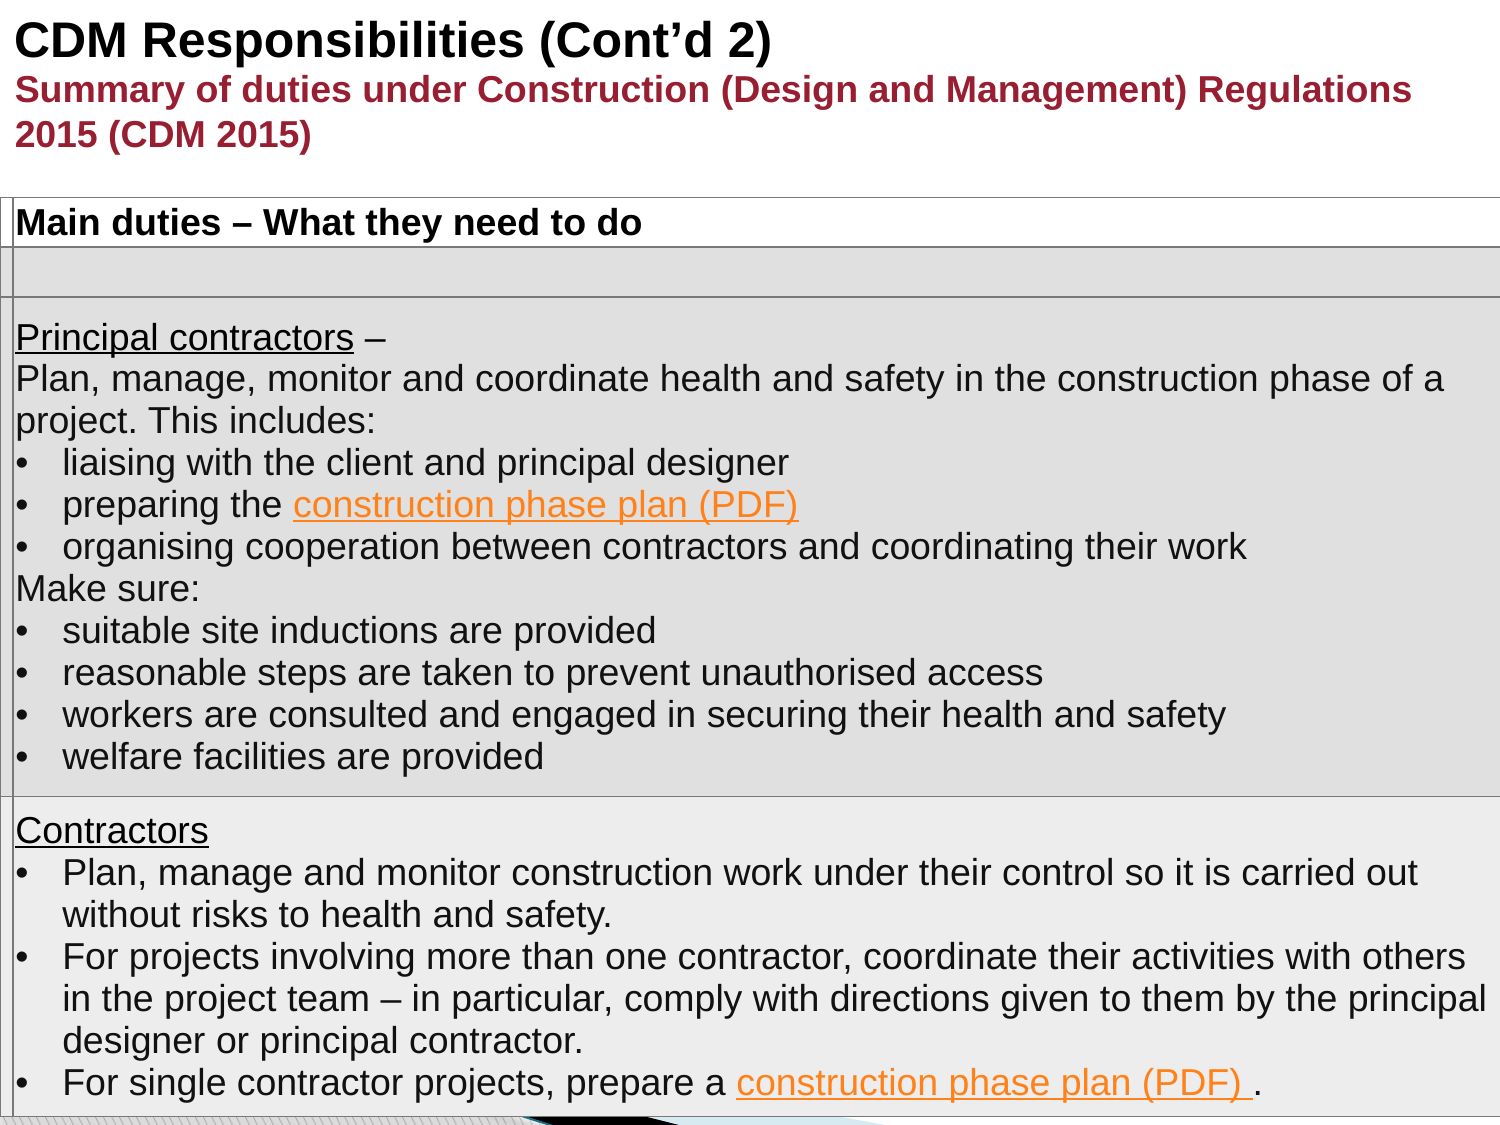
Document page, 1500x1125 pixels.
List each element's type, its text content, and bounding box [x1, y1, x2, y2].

table_cell Principal contractors – Plan, manage, monitor and coordinate health and safety in the construction phase of a project. This includes: liaising with the client and principal designer preparing the construction phase plan (PDF) organising cooperation between contractors and coordinating their work Make sure: suitable site inductions are provided reasonable steps are taken to prevent unauthorised access workers are consulted and engaged in securing their health and safety welfare facilities are provided [14, 298, 1500, 796]
table_header Main duties – What they need to do [14, 198, 1500, 246]
text_box Summary of duties under Construction (Design and Management) Regulations 2015 (CDM 2015) [0, 57, 1483, 162]
table_cell [1, 298, 12, 796]
table_header [1, 198, 12, 246]
table_cell [1, 248, 12, 296]
table_cell [14, 248, 1500, 296]
table_cell Contractors Plan, manage and monitor construction work under their control so it is carried out without risks to health and safety. For projects involving more than one contractor, coordinate their activities with others in the project team – in particular, comply with directions given to them by the principal designer or principal contractor. For single contractor projects, prepare a construction phase plan (PDF) . [14, 797, 1500, 1116]
text_box CDM Responsibilities (Cont’d 2) [0, 0, 1500, 120]
table_cell [1, 797, 12, 1116]
